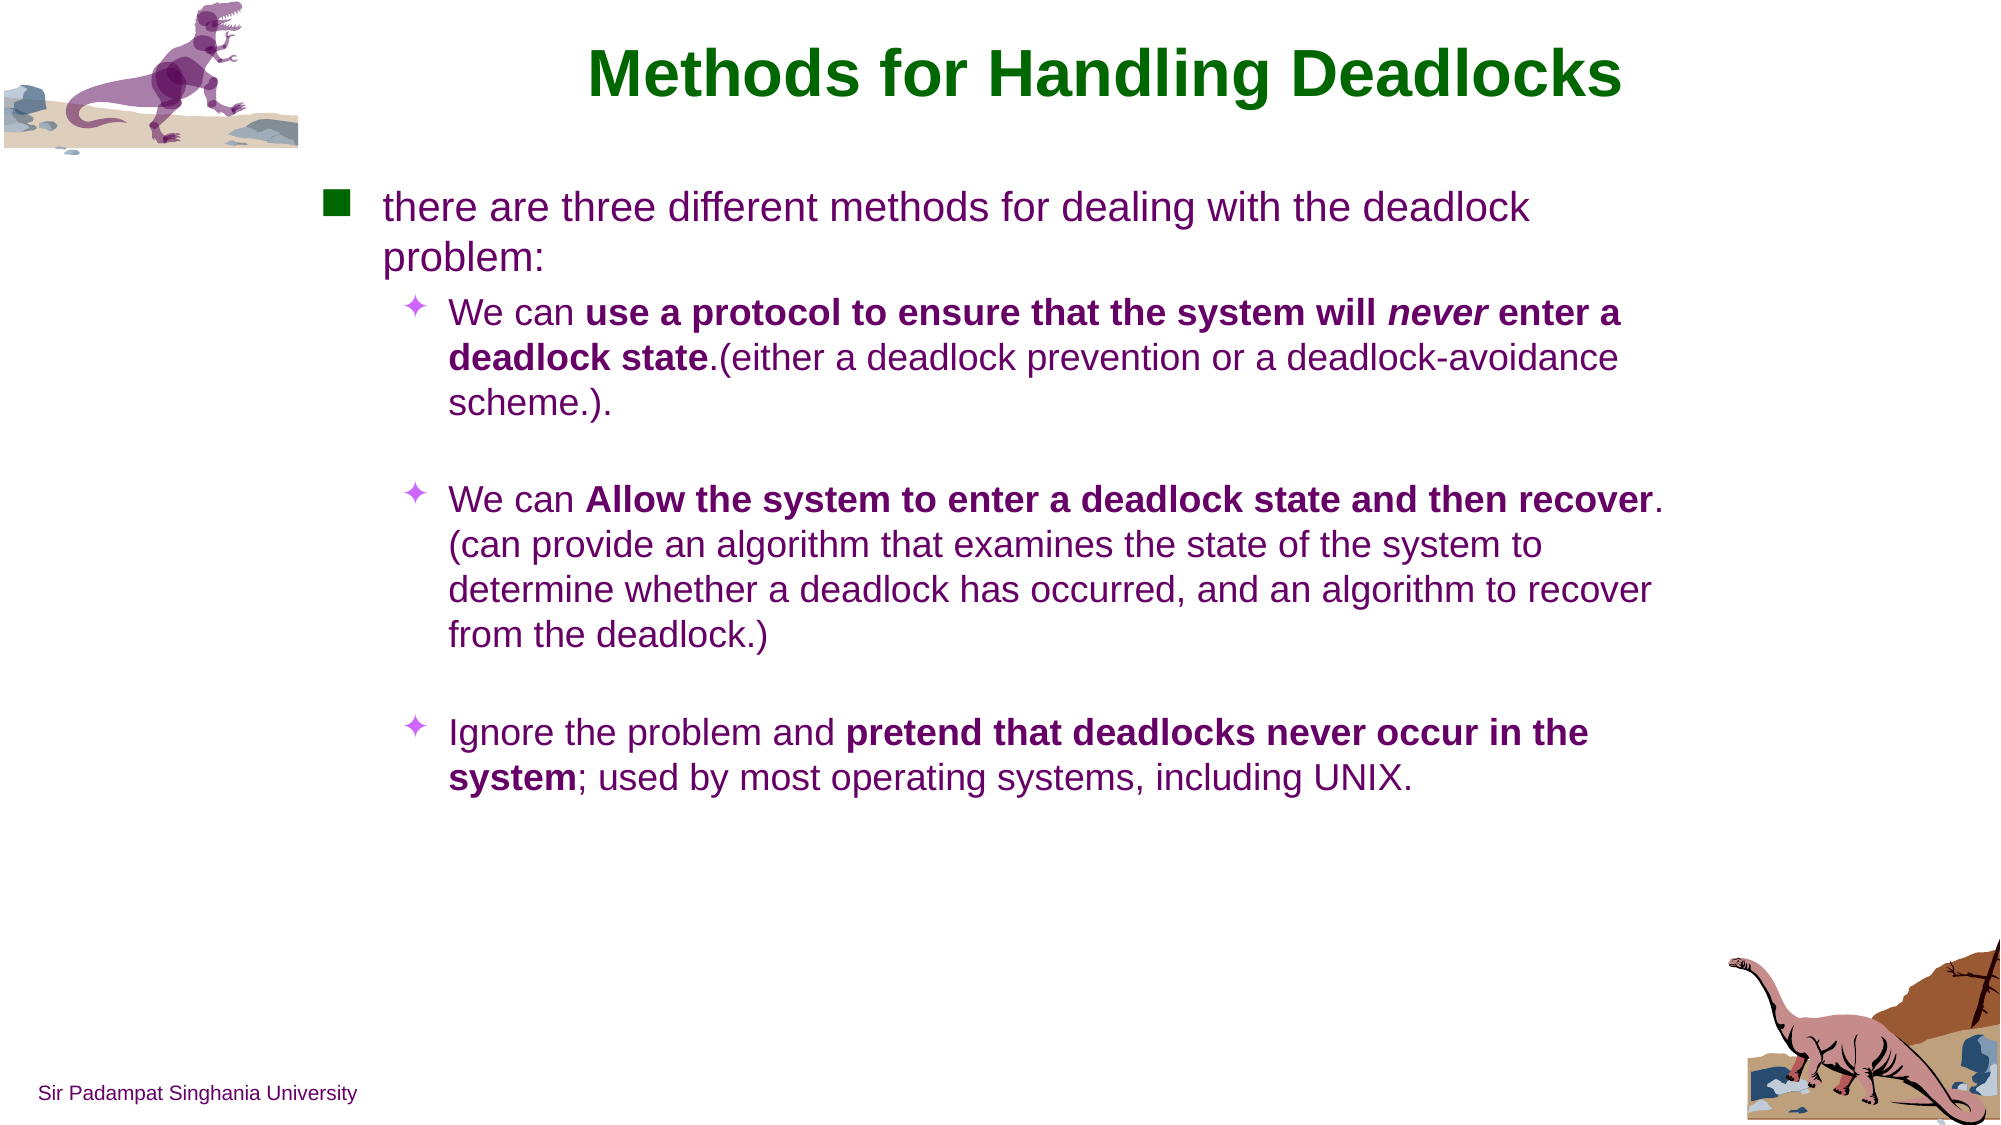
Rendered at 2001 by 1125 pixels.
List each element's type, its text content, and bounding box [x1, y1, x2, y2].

title Methods for Handling Deadlocks [256, 0, 1957, 139]
list there are three different methods for dealing with the deadlock problem: We can use a protocol to ensure that the system will never enter a deadlock state.(either a deadlock prevention or a deadlock-avoidance scheme.). We can Allow the system to enter a deadlock state and then recover. (can provide an algorithm that examines the state of the system to determine whether a deadlock has occurred, and an algorithm to recover from the deadlock.) Ignore the problem and pretend that deadlocks never occur in the system; used by most operating systems, including UNIX. [311, 172, 1714, 1037]
footer Sir Padampat Singhania University [22, 1072, 657, 1125]
